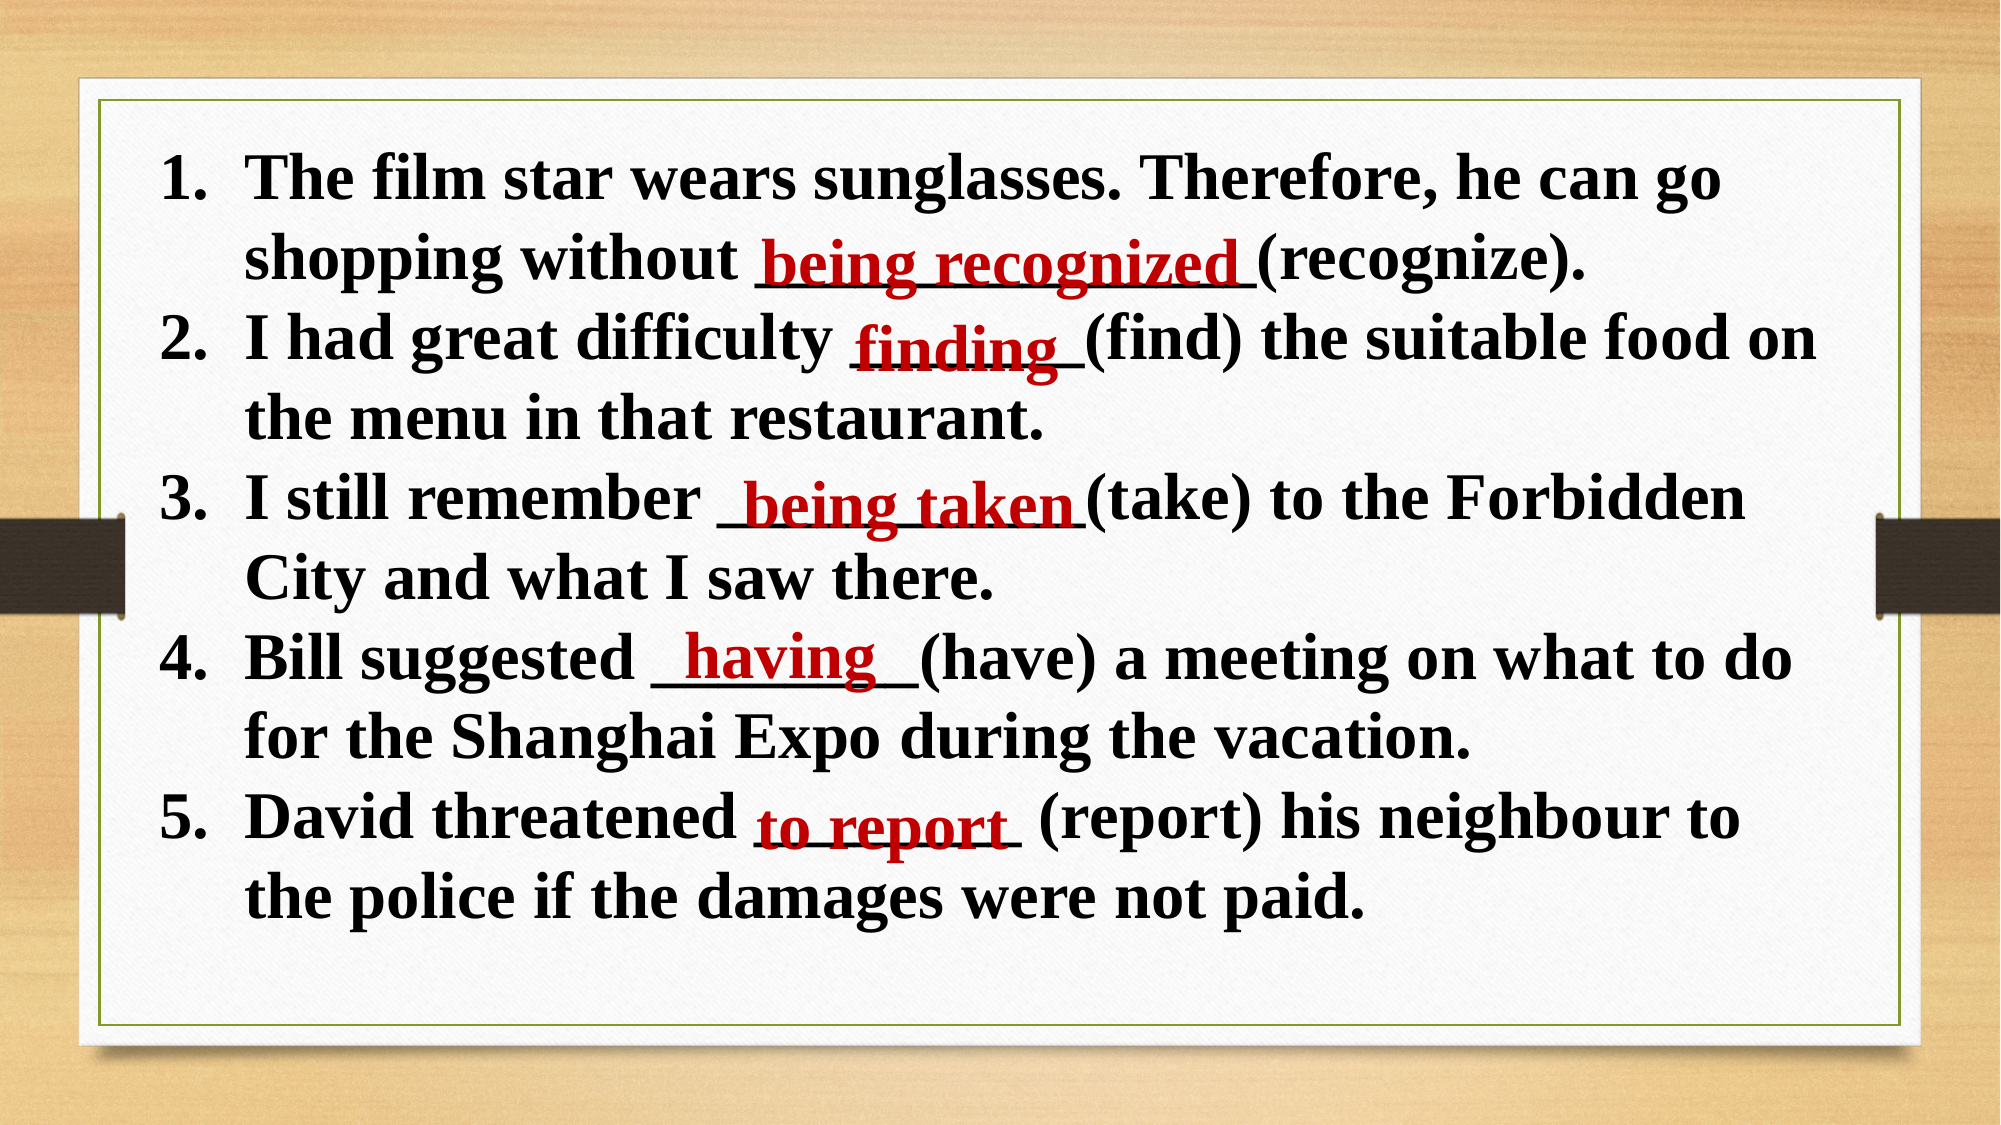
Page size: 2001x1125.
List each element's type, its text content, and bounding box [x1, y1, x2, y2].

text_box The film star wears sunglasses. Therefore, he can go shopping without _______________(recognize). I had great difficulty _______(find) the suitable food on the menu in that restaurant. I still remember ___________(take) to the Forbidden City and what I saw there. Bill suggested ________(have) a meeting on what to do for the Shanghai Expo during the vacation. David threatened ________ (report) his neighbour to the police if the damages were not paid. [144, 125, 1859, 940]
text_box finding [841, 297, 1075, 393]
text_box being taken [728, 453, 1091, 549]
picture [0, 0, 2001, 1125]
text_box being recognized [747, 211, 1257, 307]
text_box having [669, 604, 893, 700]
text_box to report [741, 775, 1061, 871]
